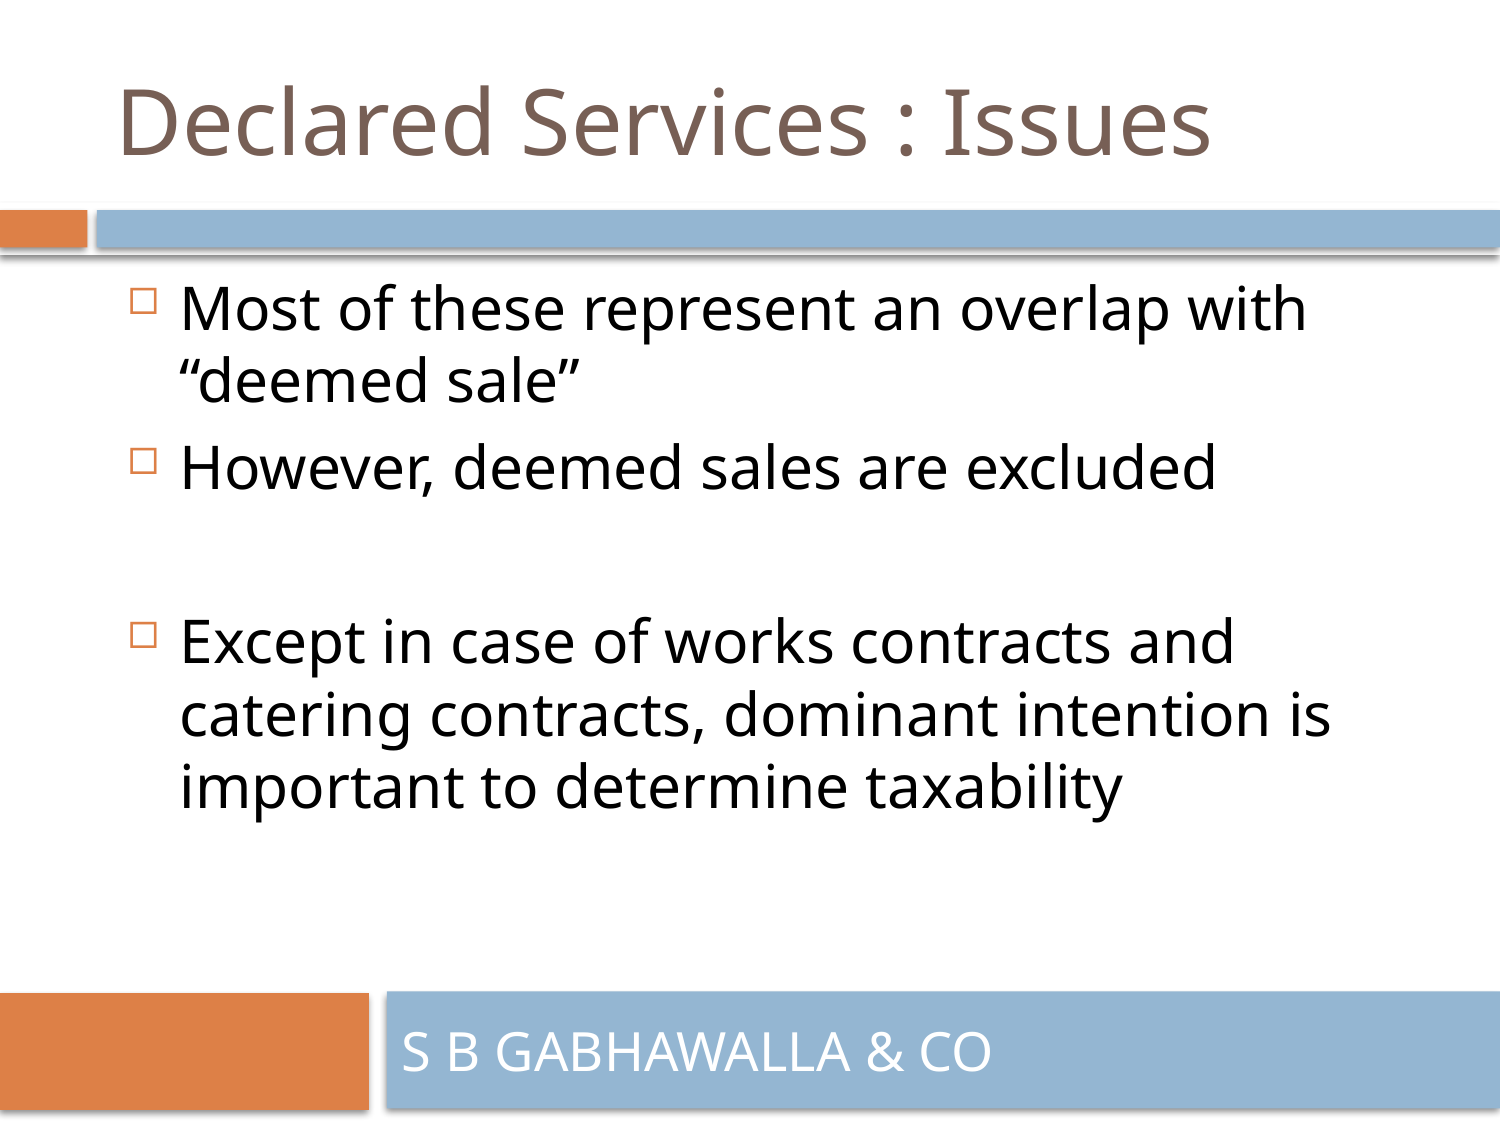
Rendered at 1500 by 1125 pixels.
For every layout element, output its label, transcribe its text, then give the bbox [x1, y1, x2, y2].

title Declared Services : Issues [100, 37, 1438, 200]
list Most of these represent an overlap with “deemed sale” However, deemed sales are excluded Except in case of works contracts and catering contracts, dominant intention is important to determine taxability [112, 262, 1450, 1000]
